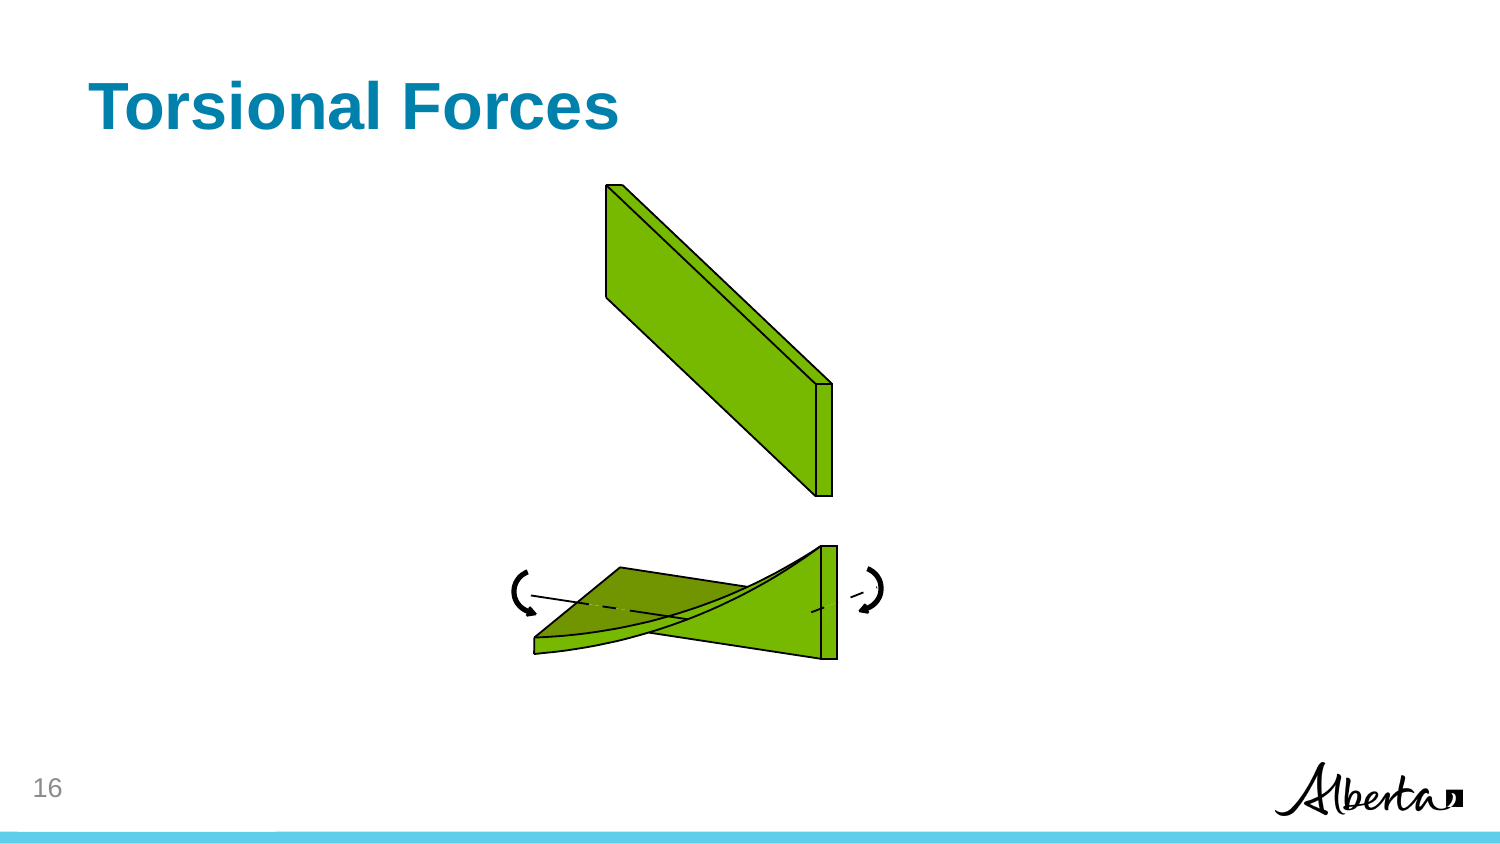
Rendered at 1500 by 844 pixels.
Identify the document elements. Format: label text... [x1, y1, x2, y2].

text_box [536, 602, 620, 636]
text_box [527, 607, 537, 615]
text_box [867, 568, 882, 609]
slide_number 15 [17, 764, 356, 810]
text_box [535, 546, 821, 638]
text_box [535, 554, 810, 654]
text_box [607, 184, 832, 383]
text_box [514, 571, 528, 612]
text_box [607, 187, 815, 495]
text_box [535, 634, 584, 653]
title Torsional Forces [88, 55, 1437, 141]
text_box [859, 604, 868, 612]
text_box [815, 383, 833, 497]
text_box [651, 548, 820, 658]
picture [1275, 762, 1463, 816]
text_box [577, 567, 708, 609]
text_box [820, 546, 837, 659]
